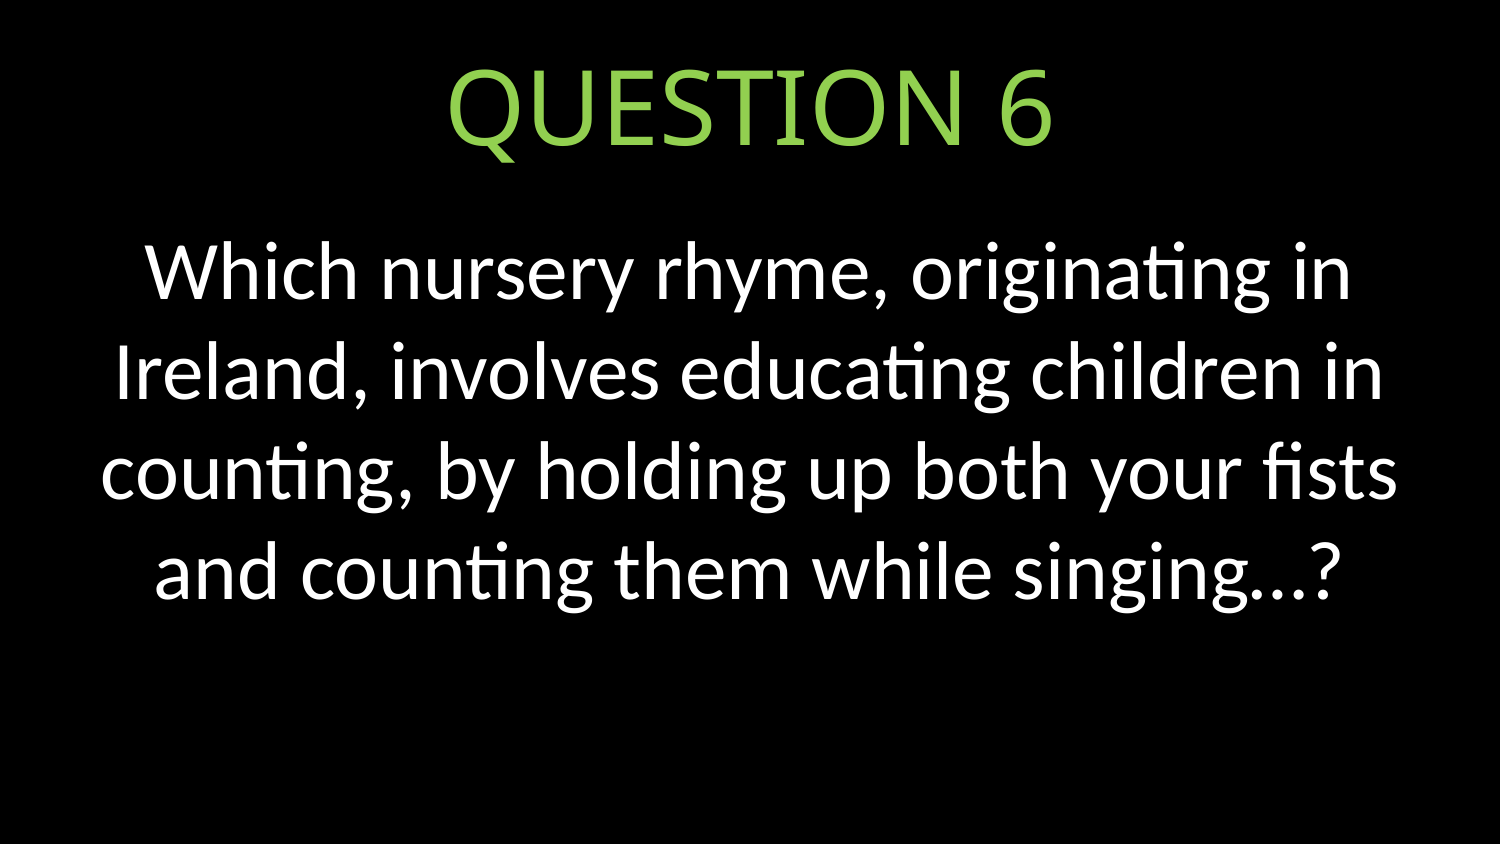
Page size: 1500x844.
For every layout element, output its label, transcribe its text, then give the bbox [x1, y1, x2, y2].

text_box Which nursery rhyme, originating in Ireland, involves educating children in counting, by holding up both your fists and counting them while singing…? [25, 209, 1475, 624]
title QUESTION 6 [74, 33, 1426, 175]
